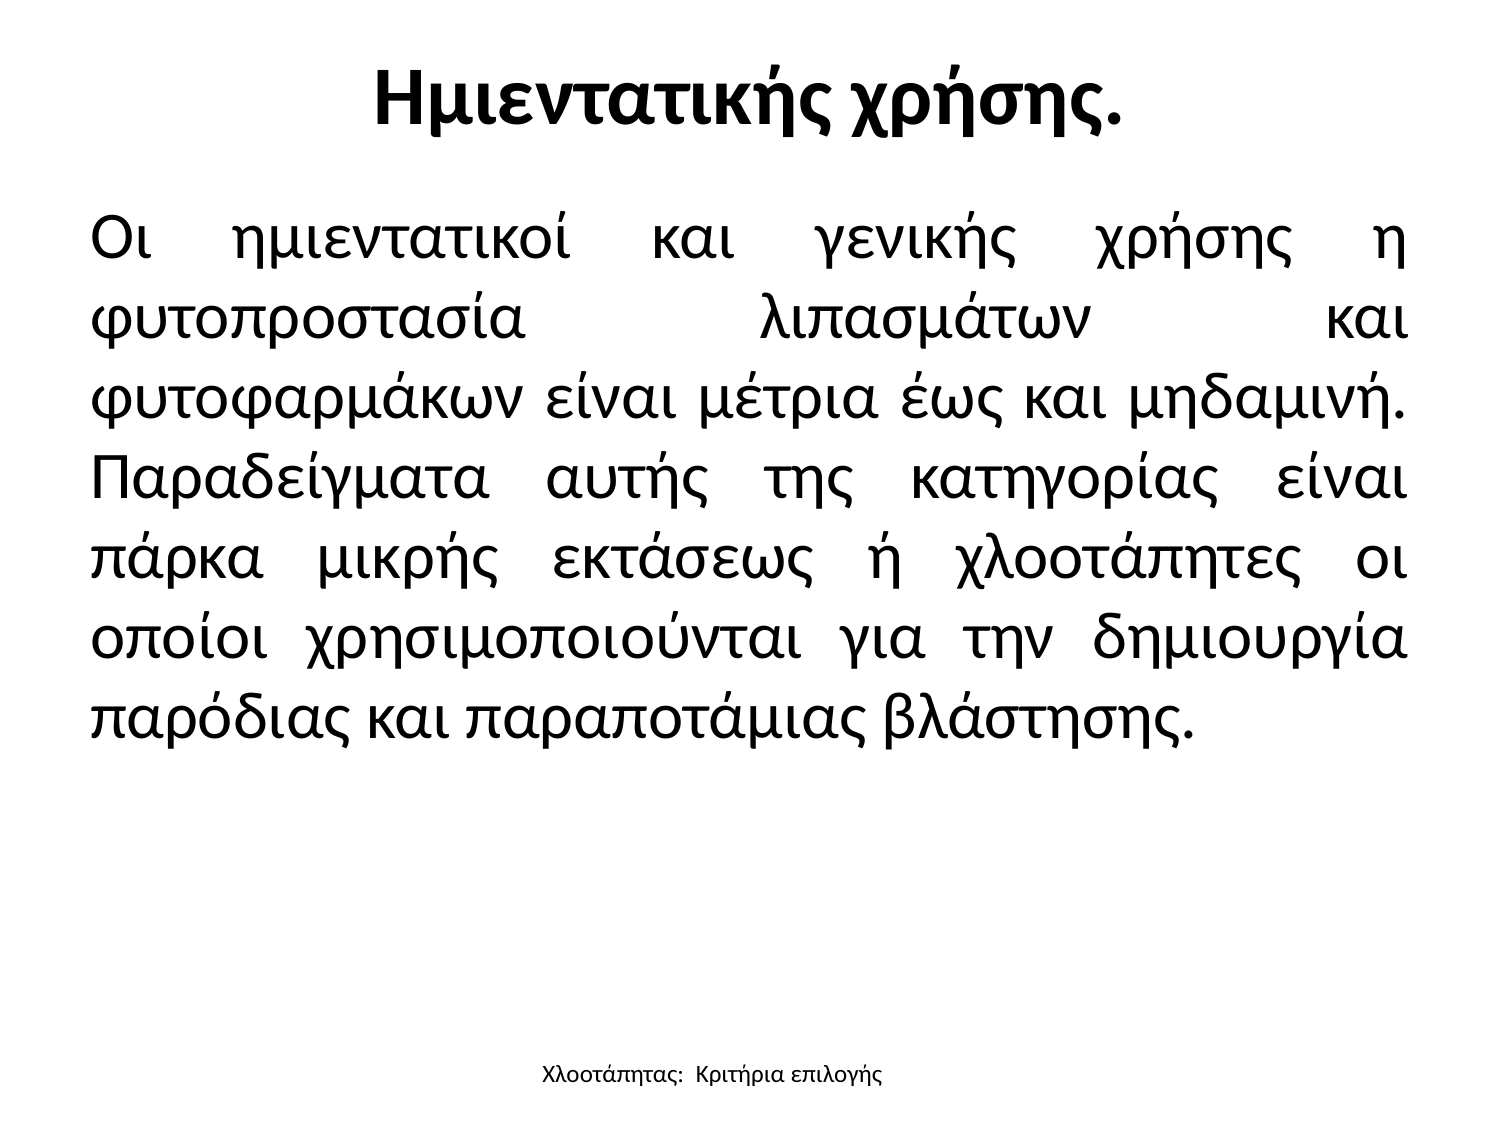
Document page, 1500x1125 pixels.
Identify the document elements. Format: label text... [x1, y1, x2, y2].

title Ημιεντατικής χρήσης. [75, 33, 1425, 149]
list Οι ημιεντατικοί και γενικής χρήσης η φυτοπροστασία λιπασμάτων και φυτοφαρμάκων είναι μέτρια έως και μηδαμινή. Παραδείγματα αυτής της κατηγορίας είναι πάρκα μικρής εκτάσεως ή χλοοτάπητες οι οποίοι χρησιμοποιούνται για την δημιουργία παρόδιας και παραποτάμιας βλάστησης. [75, 184, 1425, 1059]
